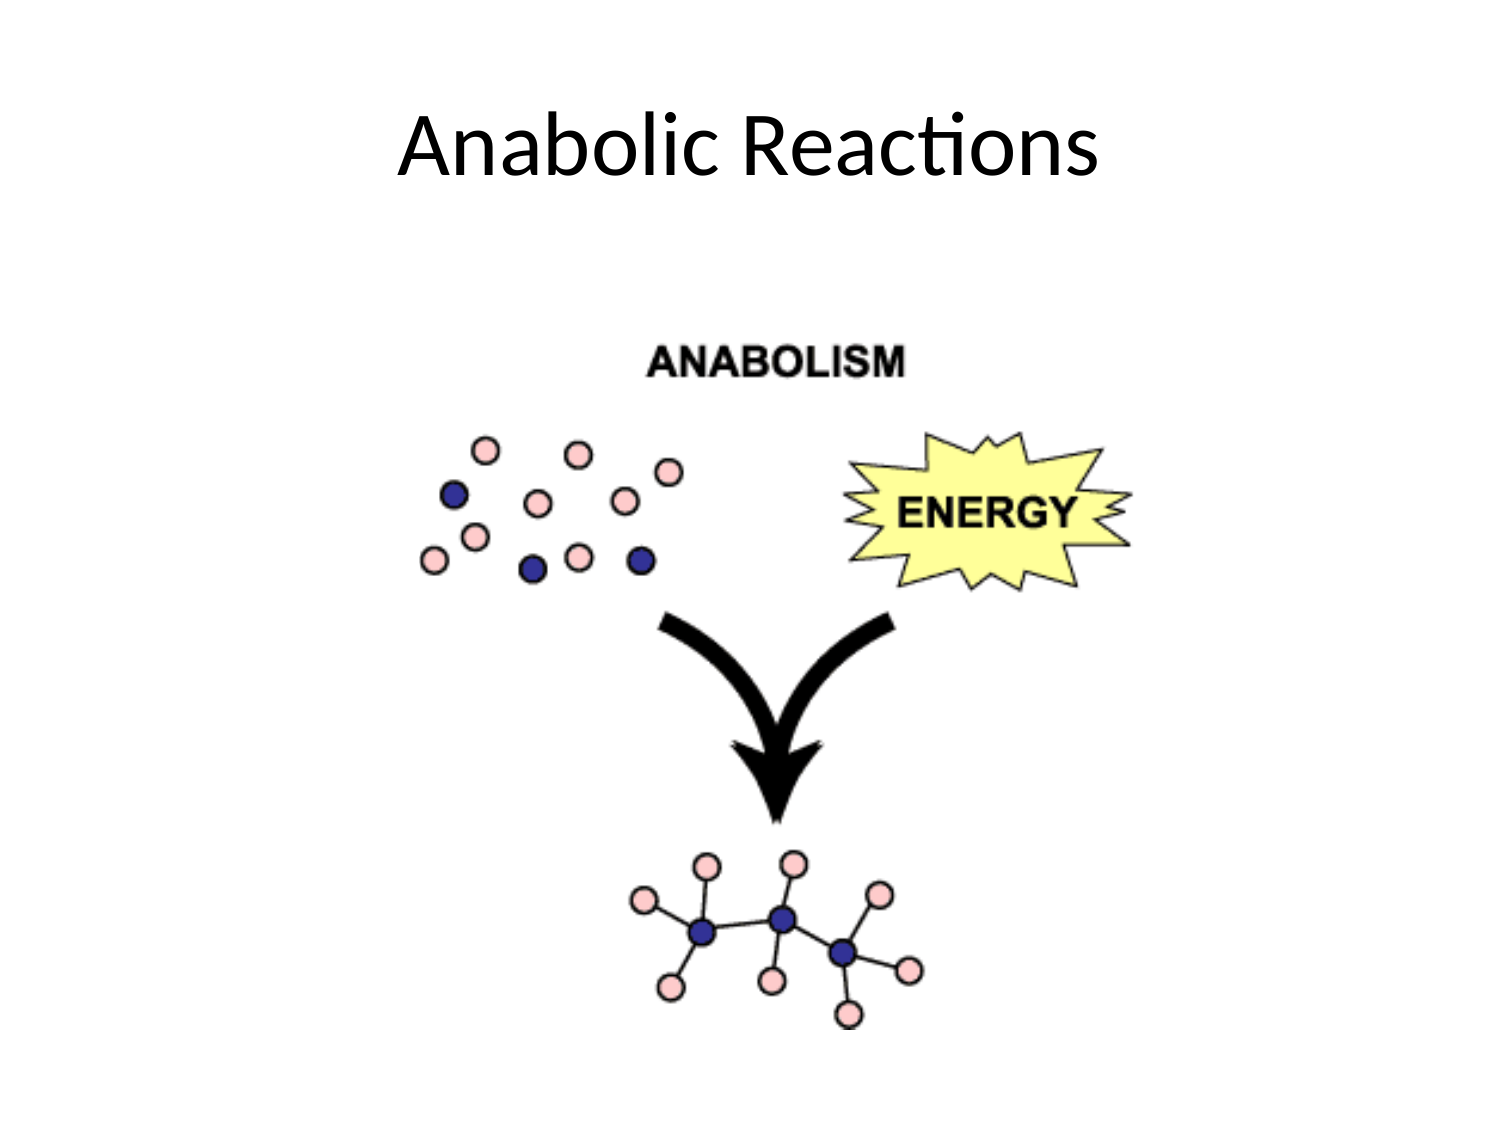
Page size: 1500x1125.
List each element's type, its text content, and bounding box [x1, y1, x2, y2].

title Anabolic Reactions [75, 45, 1425, 233]
picture [418, 337, 1138, 1031]
